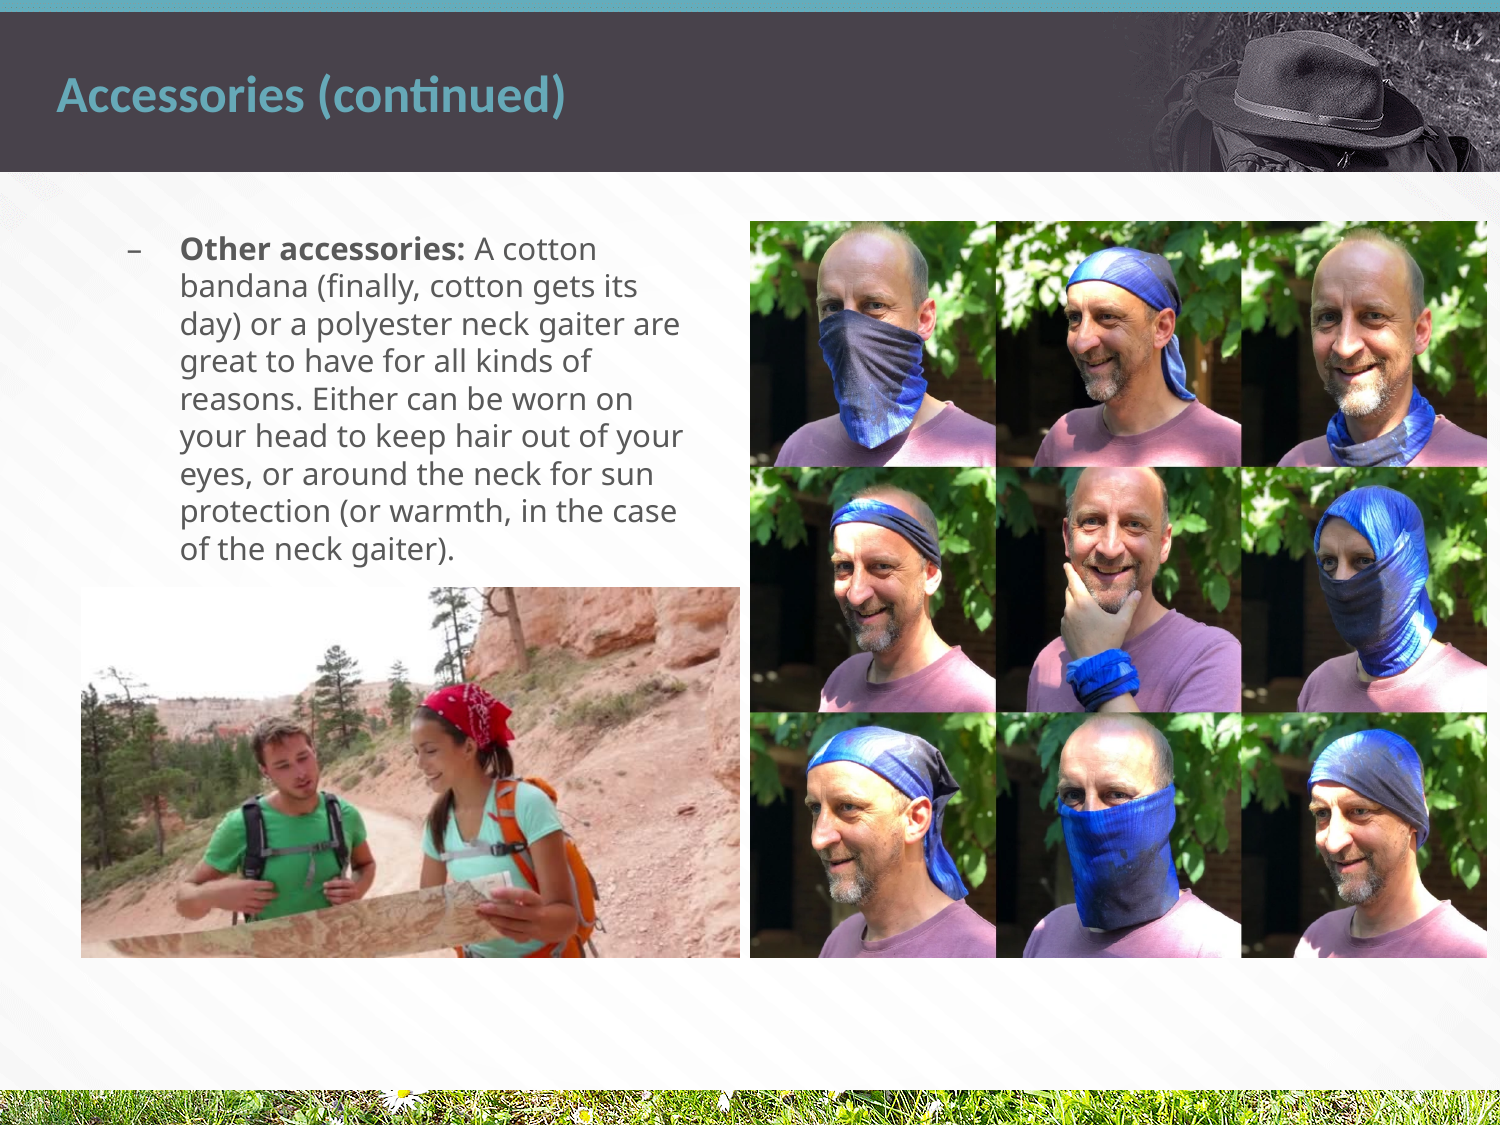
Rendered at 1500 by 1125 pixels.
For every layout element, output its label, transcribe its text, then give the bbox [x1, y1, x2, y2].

picture [0, 0, 1500, 1125]
list Other accessories: A cotton bandana (finally, cotton gets its day) or a polyester neck gaiter are great to have for all kinds of reasons. Either can be worn on your head to keep hair out of your eyes, or around the neck for sun protection (or warmth, in the case of the neck gaiter). [41, 221, 715, 575]
title Accessories (continued) [41, 25, 1424, 157]
